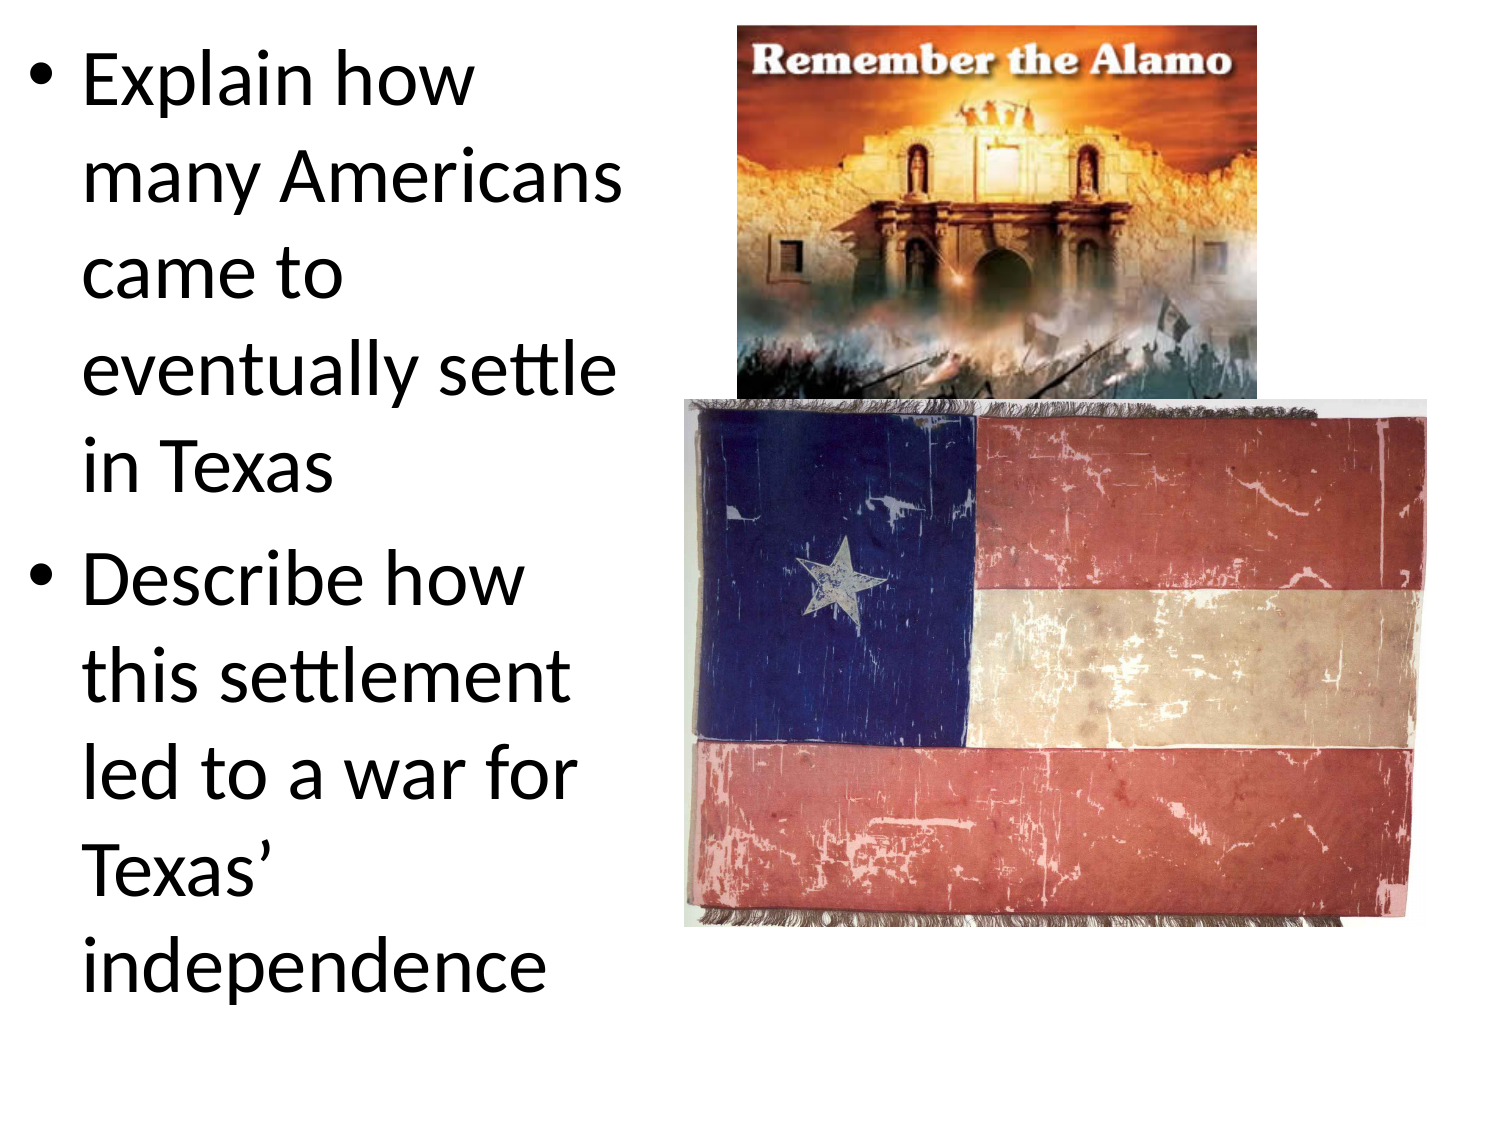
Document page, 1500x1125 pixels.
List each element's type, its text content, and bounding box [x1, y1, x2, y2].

list Explain how many Americans came to eventually settle in Texas Describe how this settlement led to a war for Texas’ independence [12, 16, 675, 1025]
picture [684, 24, 1428, 928]
